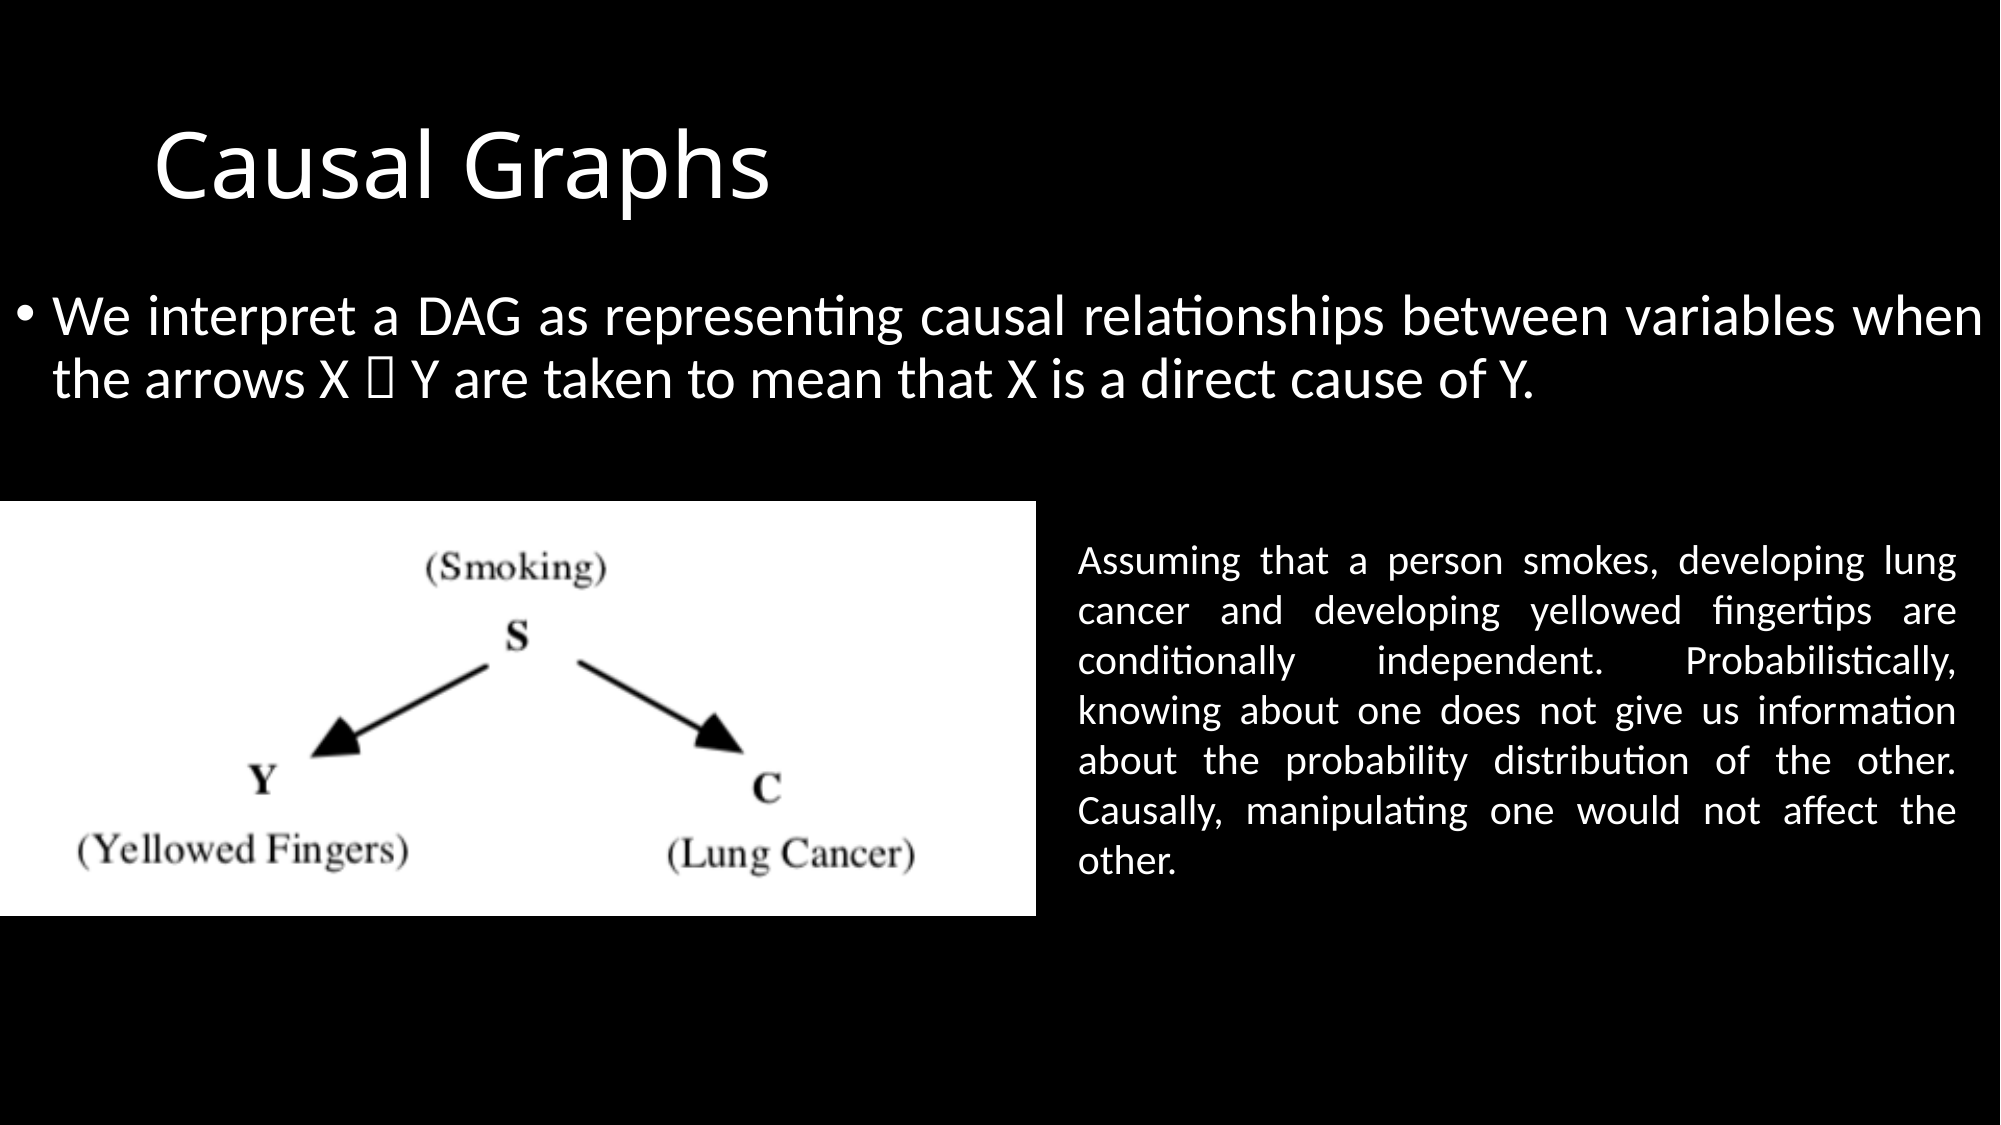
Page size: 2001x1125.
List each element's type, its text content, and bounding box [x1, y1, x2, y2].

title Causal Graphs [137, 59, 1863, 277]
list We interpret a DAG as representing causal relationships between variables when the arrows X  Y are taken to mean that X is a direct cause of Y. [0, 277, 2000, 773]
text_box Assuming that a person smokes, developing lung cancer and developing yellowed fingertips are conditionally independent. Probabilistically, knowing about one does not give us information about the probability distribution of the other. Causally, manipulating one would not affect the other. [1063, 525, 1973, 890]
picture [0, 501, 1036, 916]
